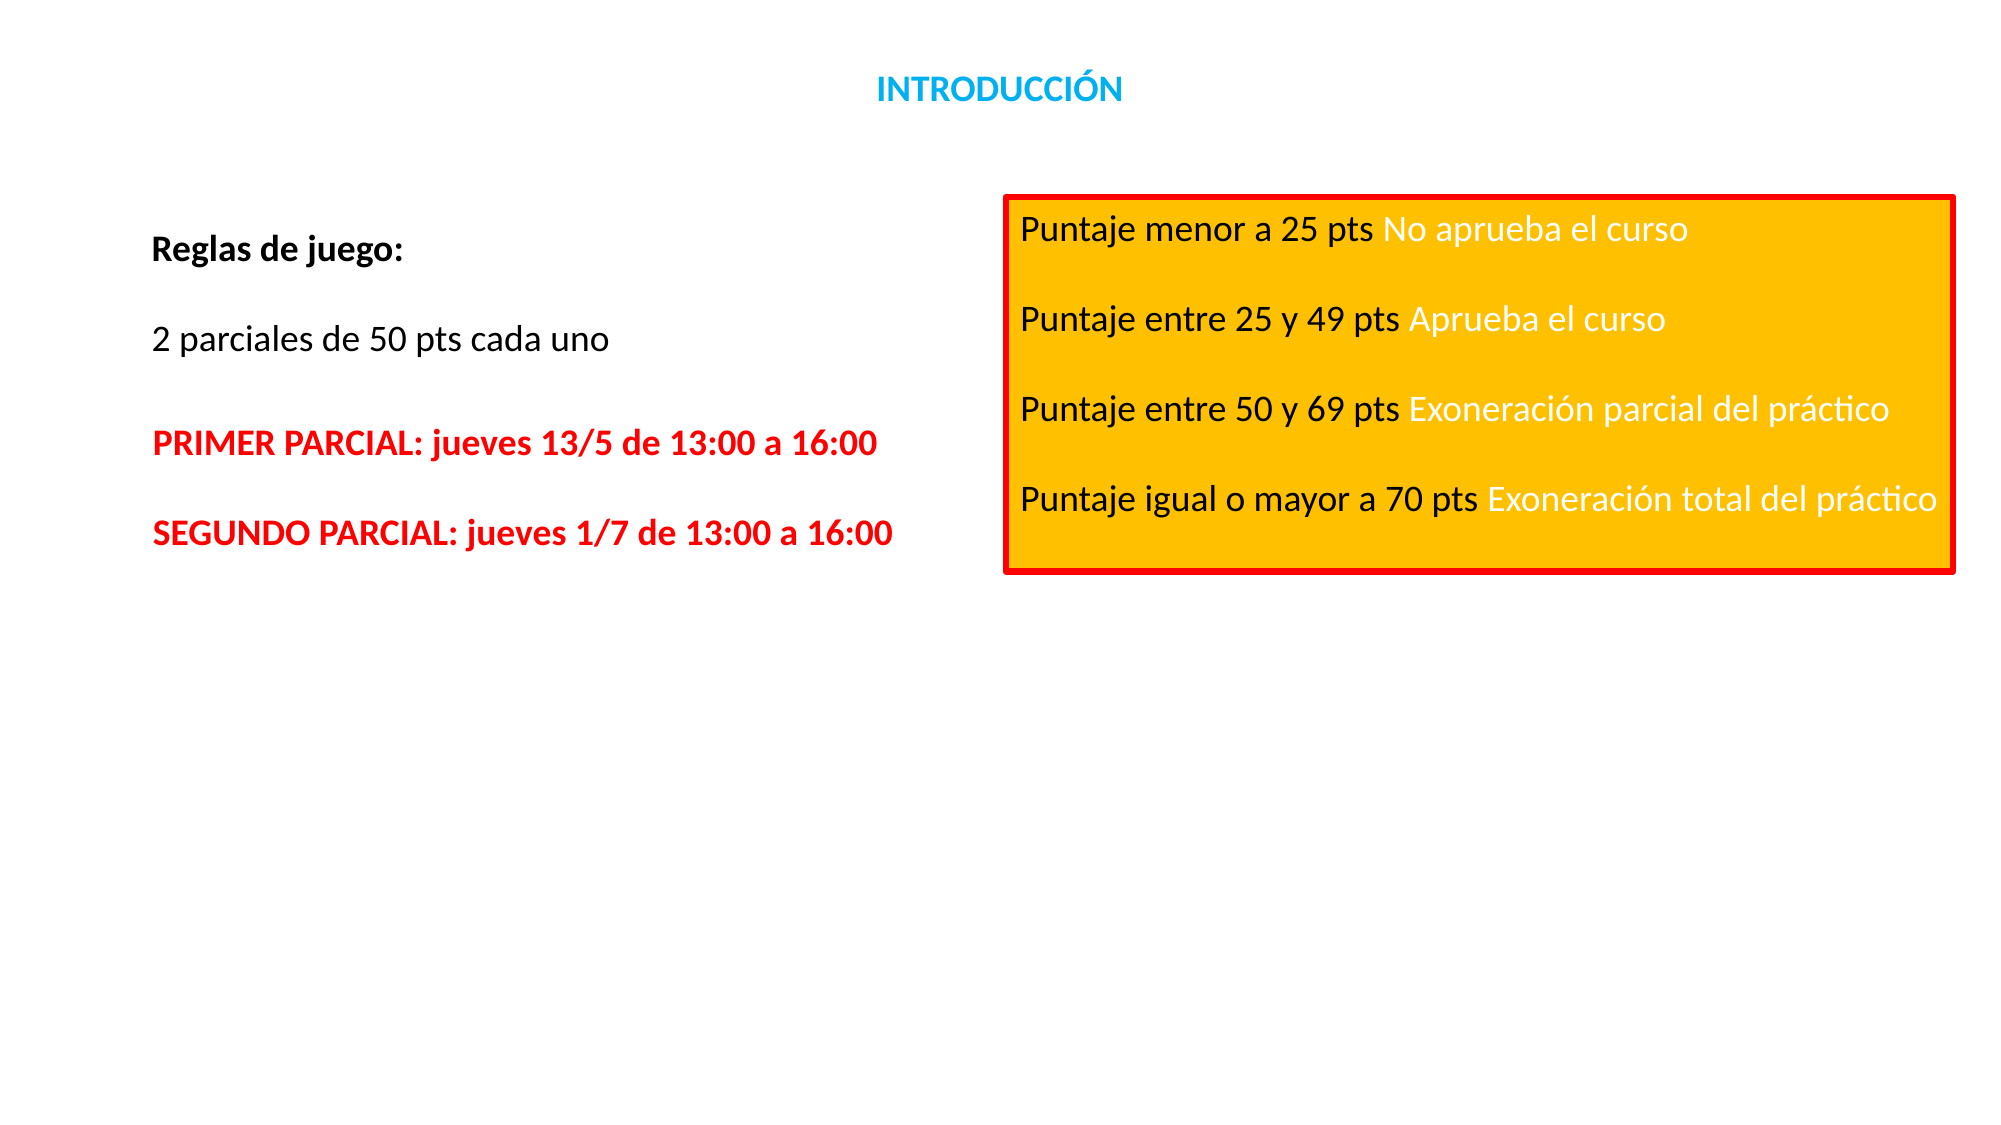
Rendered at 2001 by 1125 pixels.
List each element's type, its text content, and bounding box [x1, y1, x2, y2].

text_box INTRODUCCIÓN [0, 56, 2000, 116]
text_box PRIMER PARCIAL: jueves 13/5 de 13:00 a 16:00 SEGUNDO PARCIAL: jueves 1/7 de 13:00 a 16:00 [138, 410, 909, 561]
text_box Reglas de juego: 2 parciales de 50 pts cada uno [136, 216, 625, 412]
text_box Puntaje menor a 25 pts No aprueba el curso Puntaje entre 25 y 49 pts Aprueba el curso Puntaje entre 50 y 69 pts Exoneración parcial del práctico Puntaje igual o mayor a 70 pts Exoneración total del práctico [1005, 196, 1954, 572]
